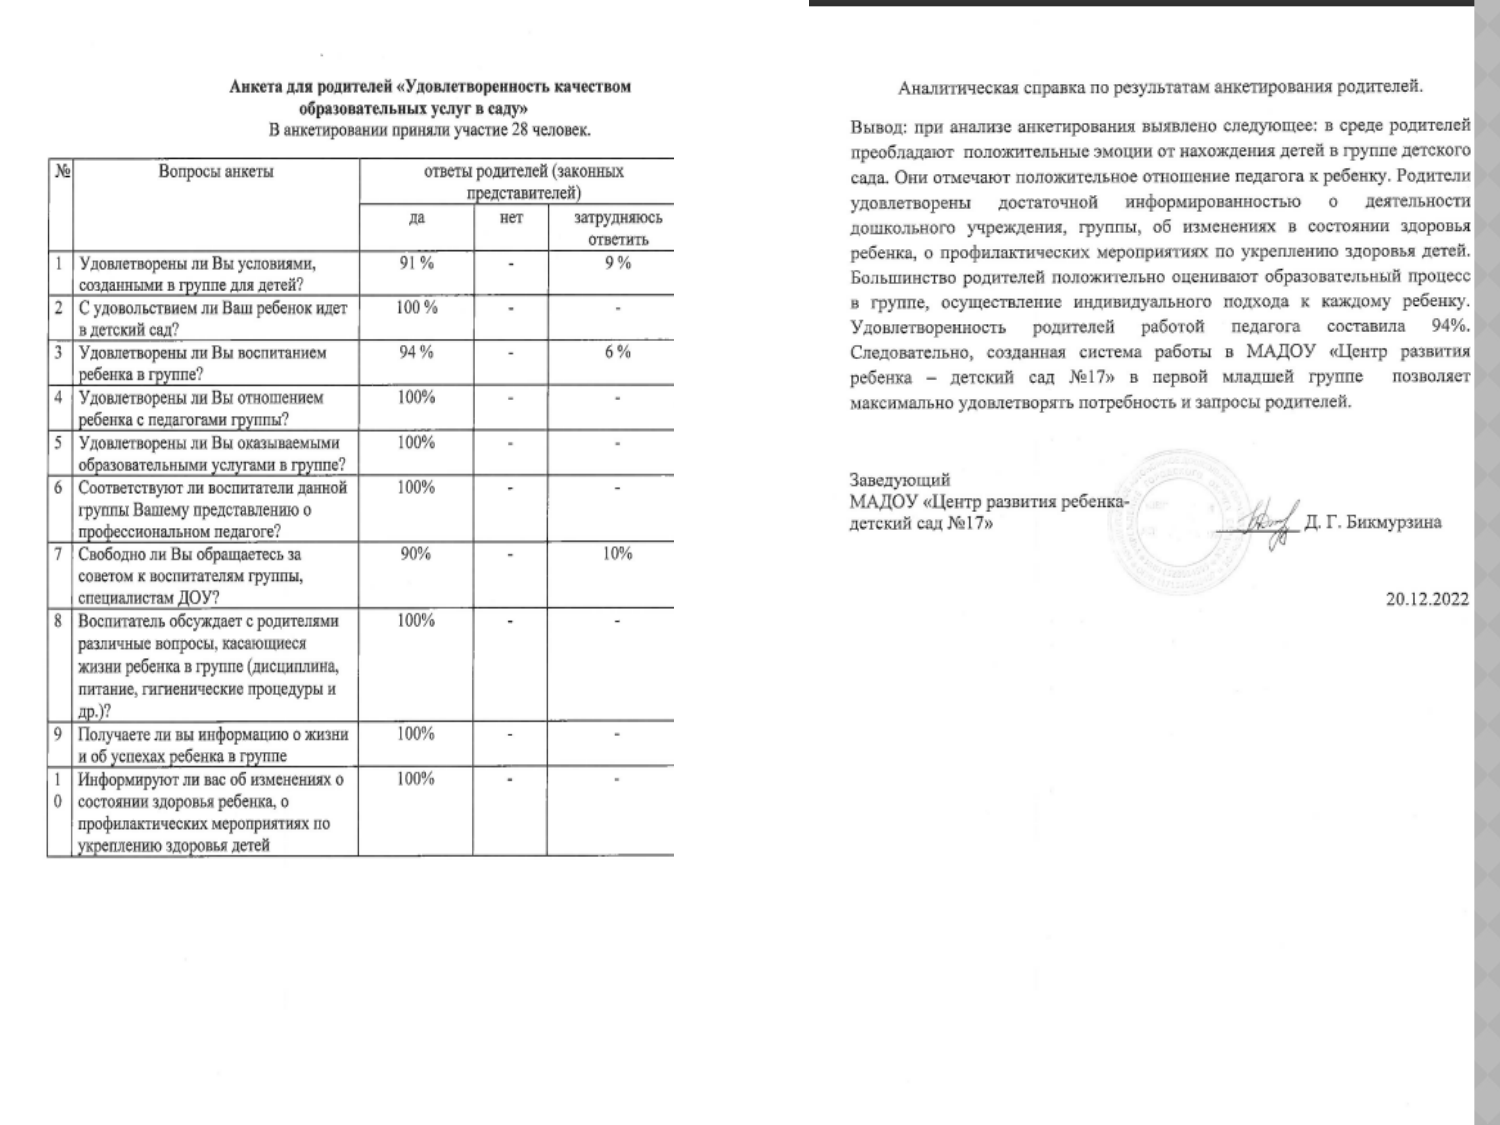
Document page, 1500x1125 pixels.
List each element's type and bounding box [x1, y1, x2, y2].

picture [28, 23, 675, 1125]
picture [808, 0, 1475, 1125]
